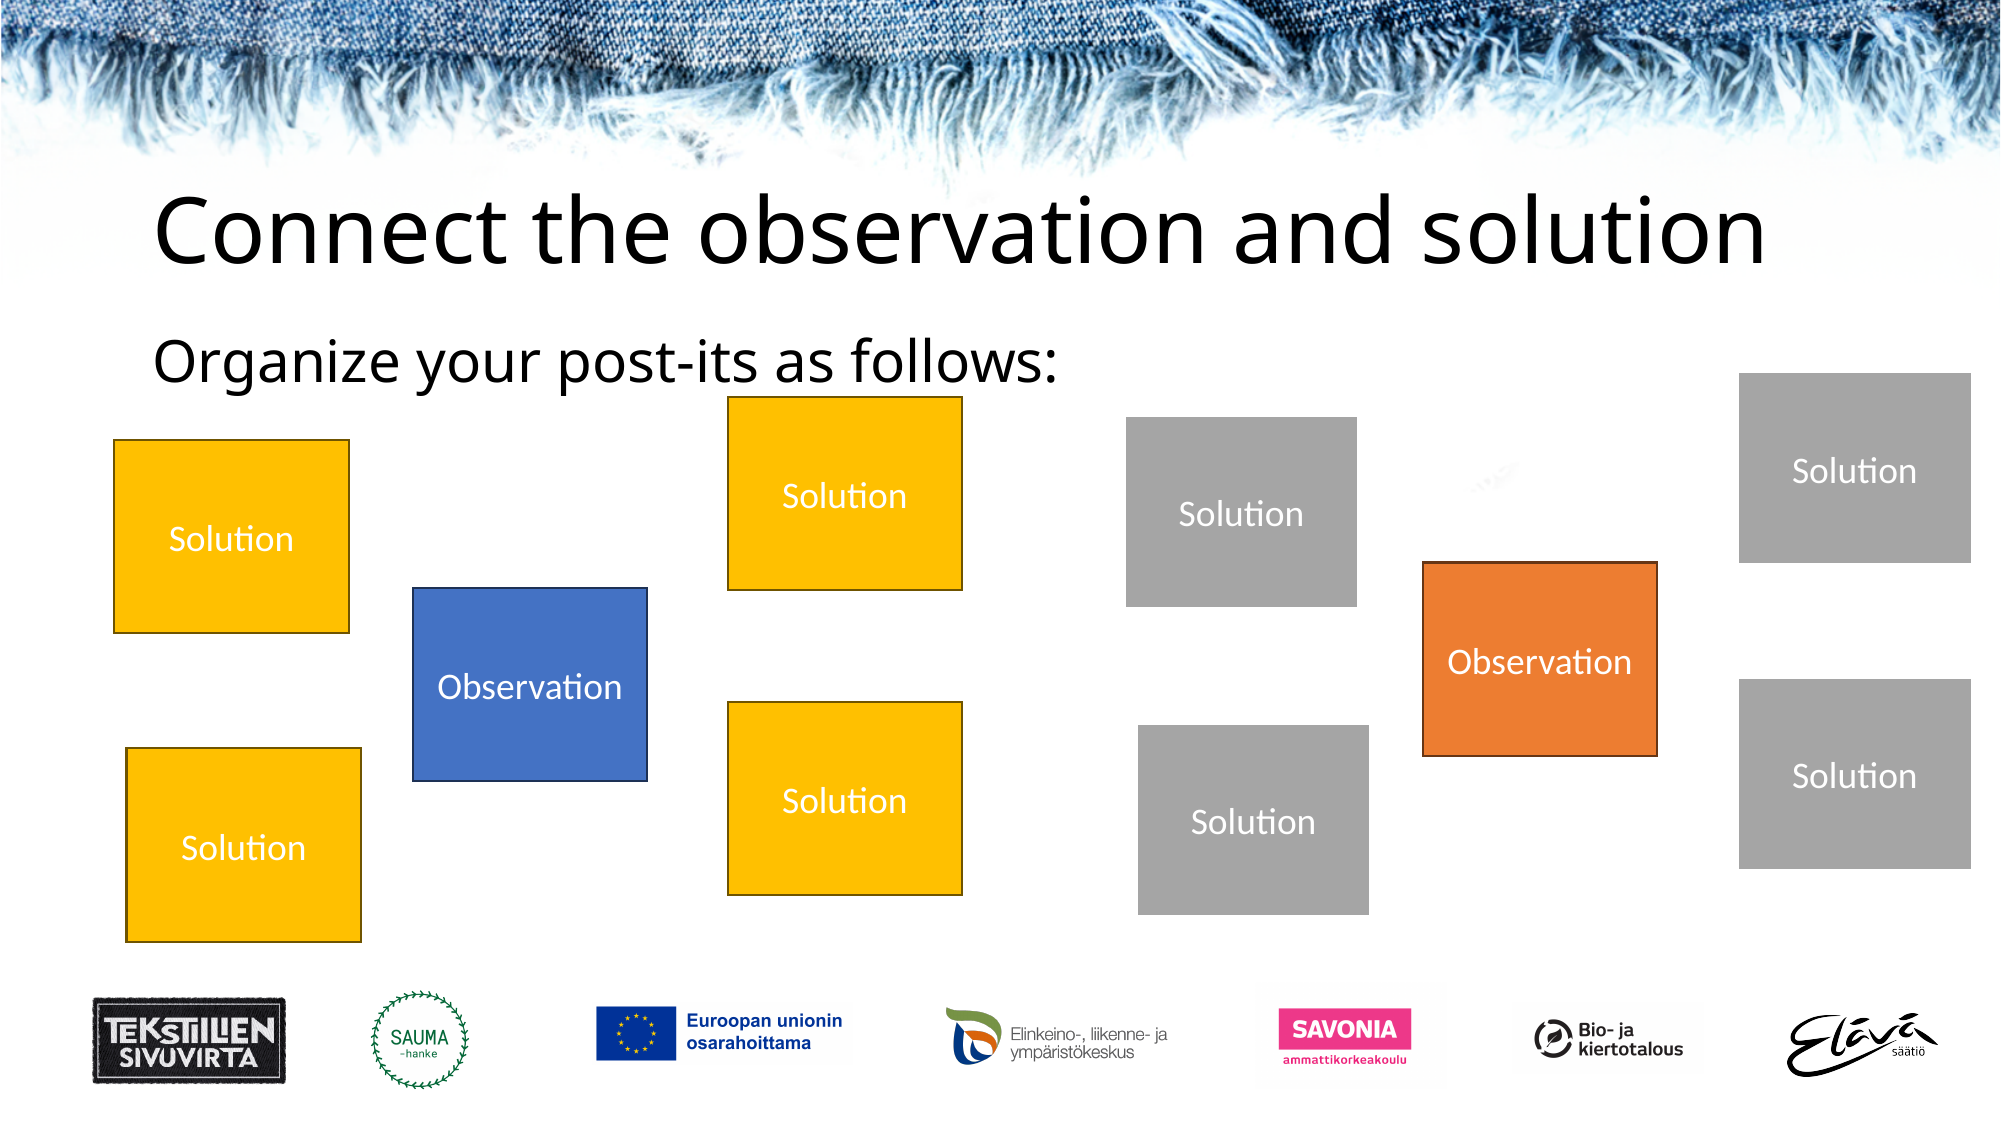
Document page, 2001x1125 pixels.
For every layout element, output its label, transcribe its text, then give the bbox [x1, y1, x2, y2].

list Organize your post-its as follows: [137, 234, 1807, 428]
text_box Solution [1135, 722, 1373, 918]
text_box Solution [1123, 413, 1360, 610]
text_box Observation [1422, 561, 1658, 757]
text_box Solution [125, 747, 362, 943]
text_box Solution [727, 396, 963, 591]
text_box Solution [727, 701, 963, 896]
text_box Observation [412, 587, 648, 782]
picture [3, 0, 2001, 1103]
text_box Solution [113, 439, 350, 634]
text_box Solution [1736, 370, 1974, 566]
text_box Solution [1736, 676, 1974, 872]
title Connect the observation and solution [137, 125, 1863, 343]
picture [1787, 1013, 1938, 1077]
